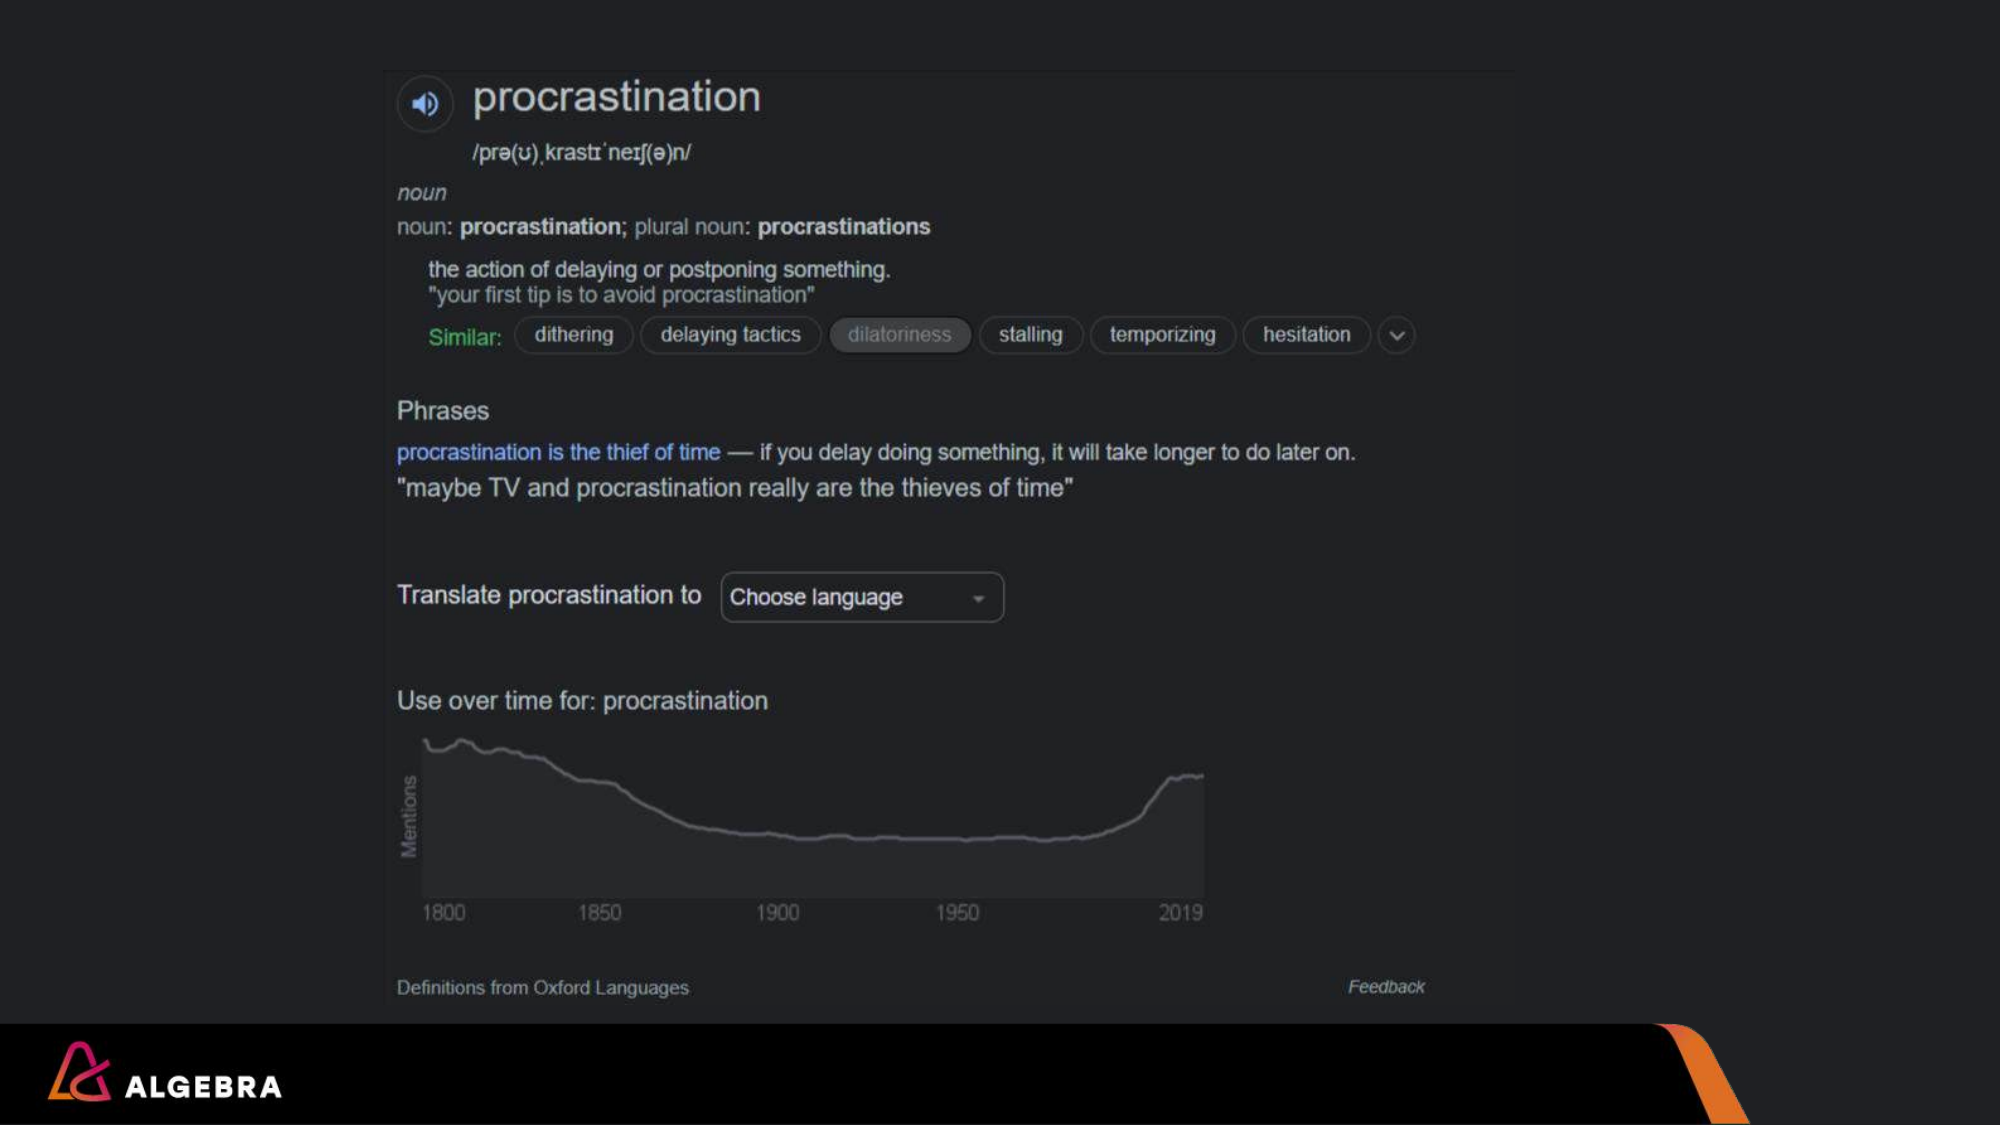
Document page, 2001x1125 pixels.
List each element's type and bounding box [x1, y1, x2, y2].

picture [383, 69, 1515, 1005]
text_box [0, 0, 2000, 1125]
picture [0, 1023, 1958, 1125]
